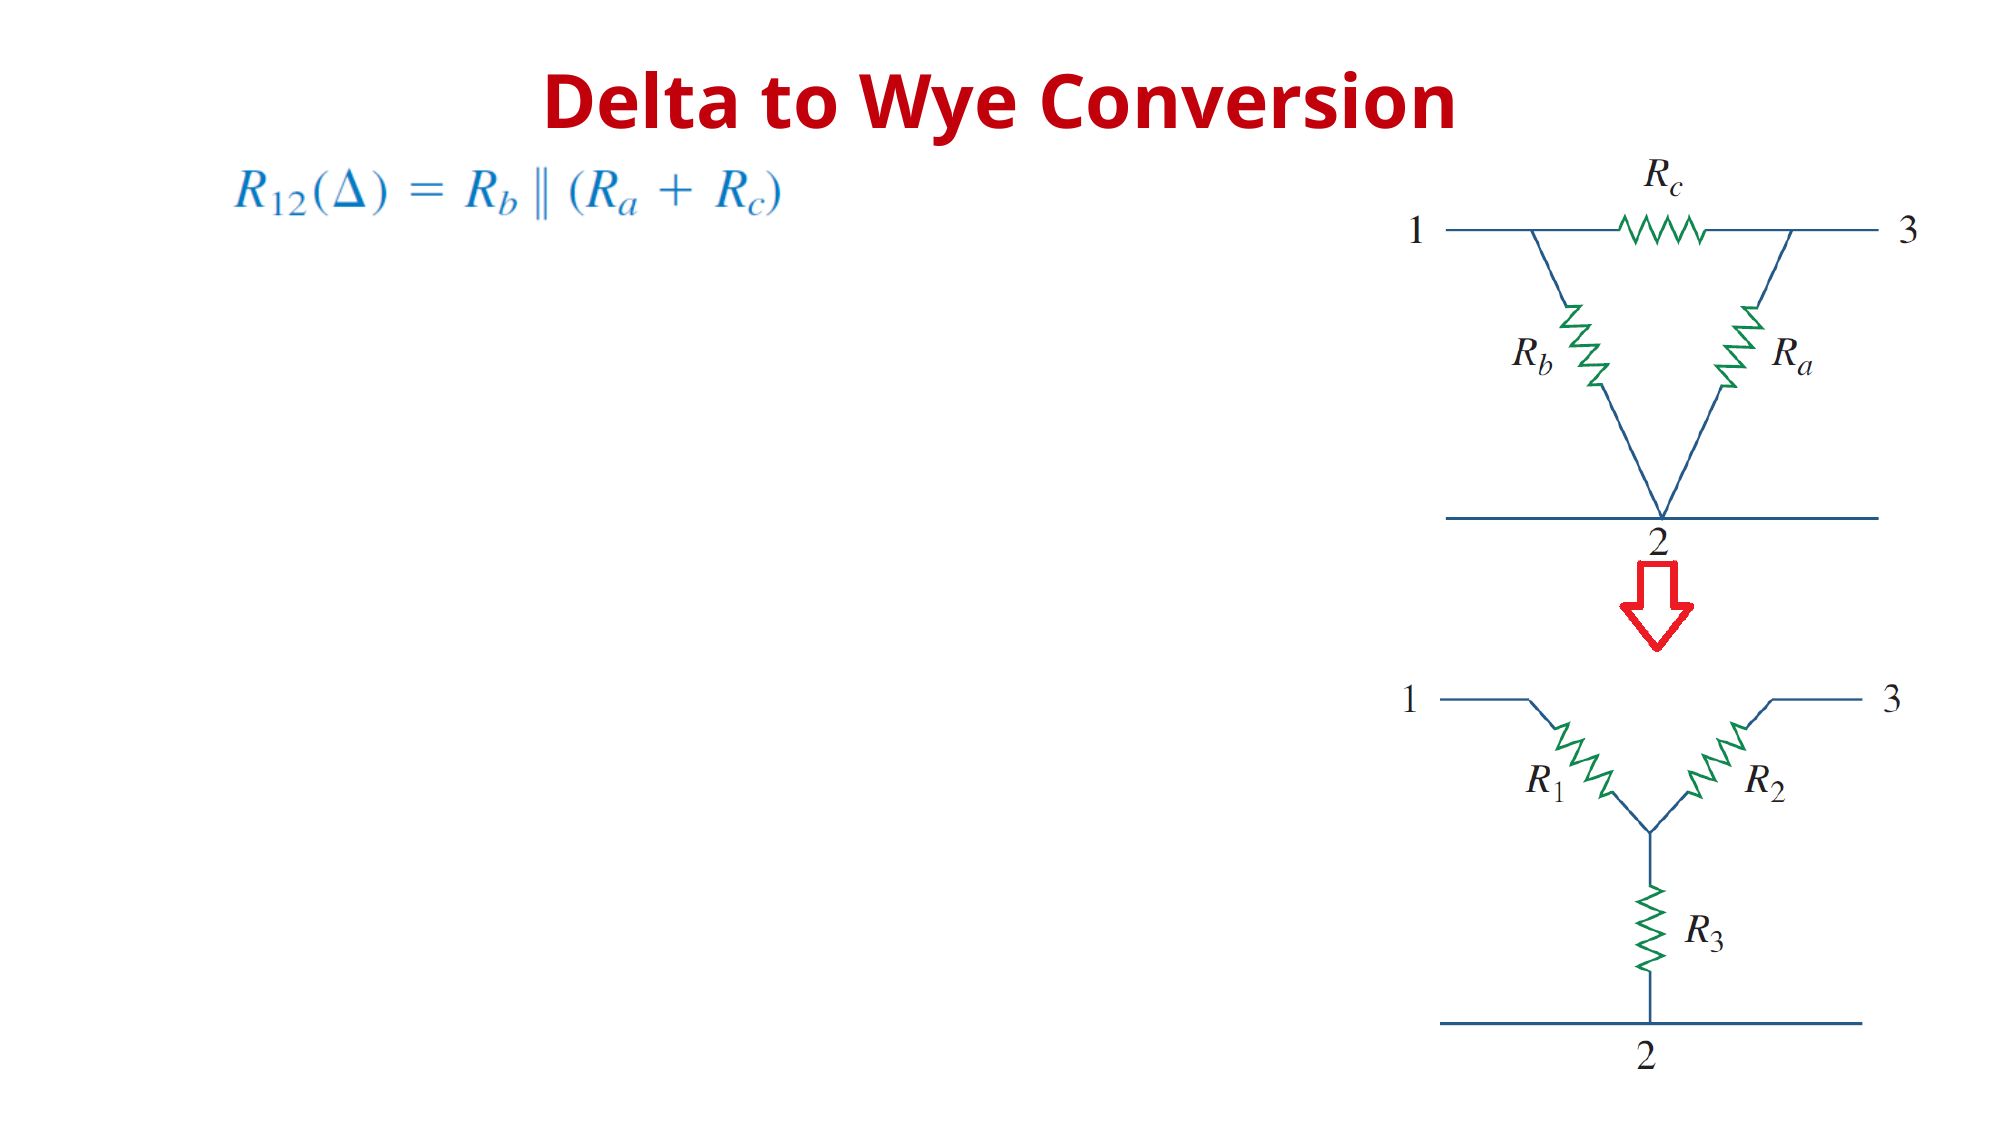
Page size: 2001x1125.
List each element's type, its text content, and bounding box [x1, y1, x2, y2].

picture [1381, 151, 1966, 1100]
picture [160, 151, 790, 230]
text_box Delta to Wye Conversion [343, 45, 1657, 151]
